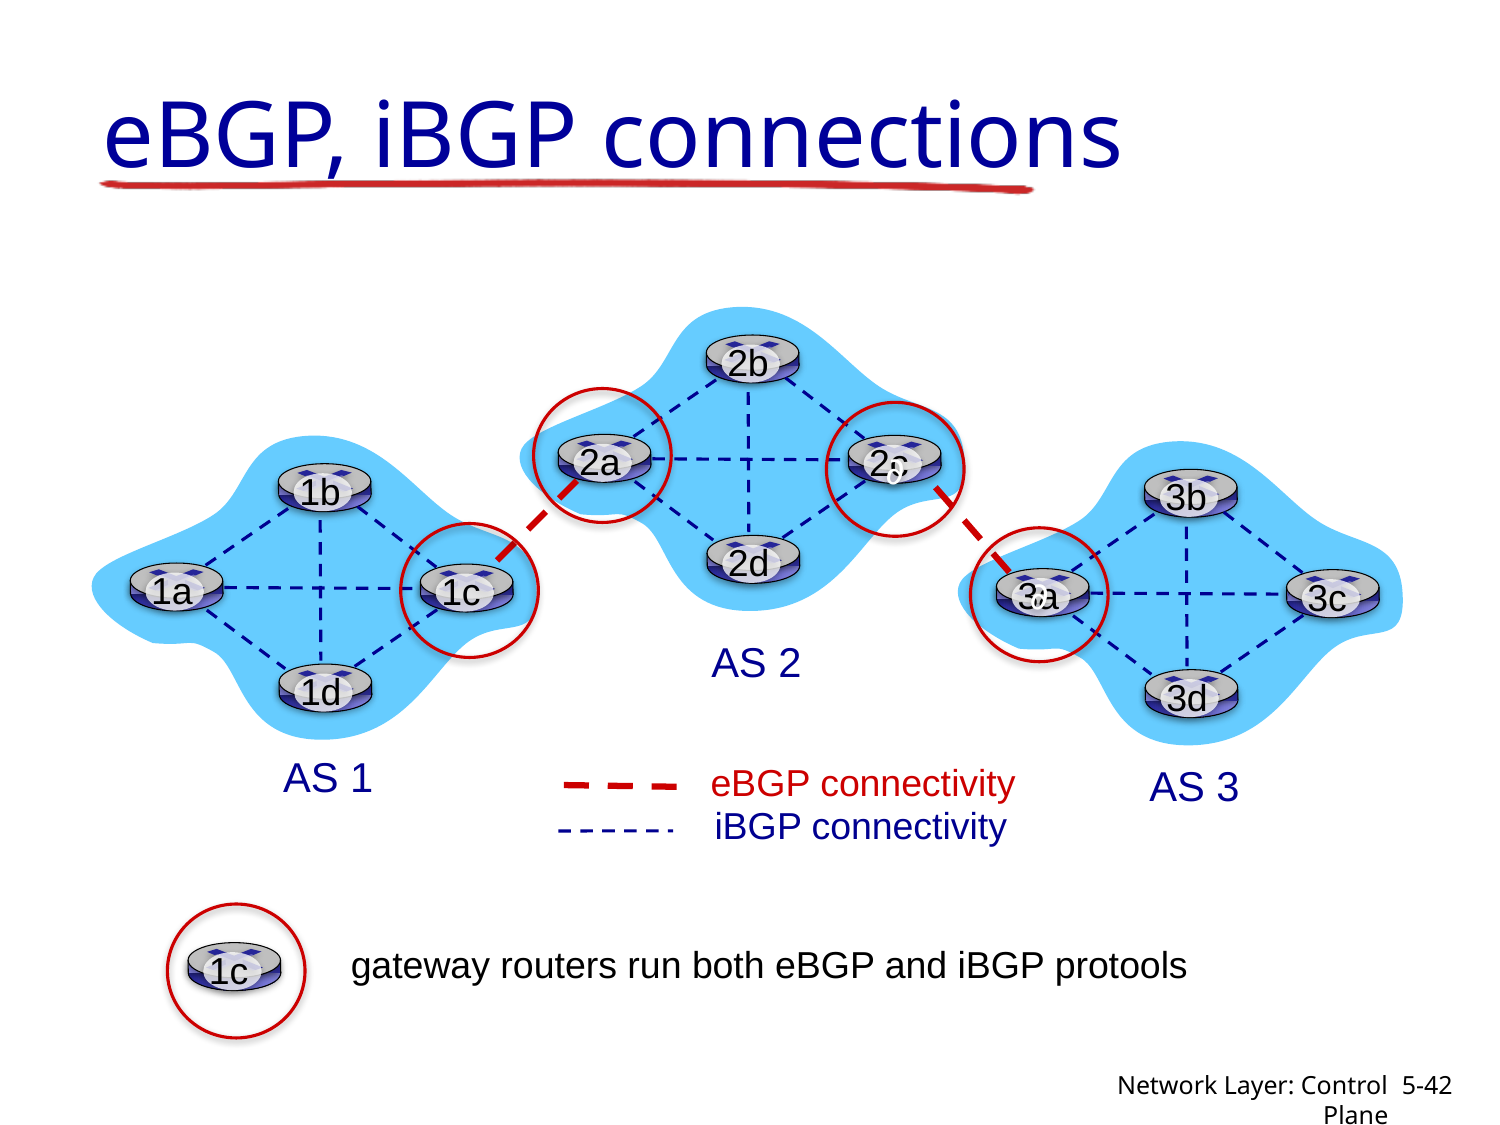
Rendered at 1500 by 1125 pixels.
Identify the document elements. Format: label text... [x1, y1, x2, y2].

title eBGP, iBGP connections [87, 37, 1363, 225]
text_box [1212, 440, 1404, 746]
text_box [91, 539, 162, 644]
text_box AS 3 [1212, 754, 1255, 818]
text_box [167, 388, 1209, 1039]
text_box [519, 306, 965, 386]
picture [94, 176, 1046, 199]
footer Network Layer: Control Plane [1045, 1062, 1404, 1102]
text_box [129, 559, 162, 621]
slide_number 5-42 [1387, 1062, 1478, 1107]
